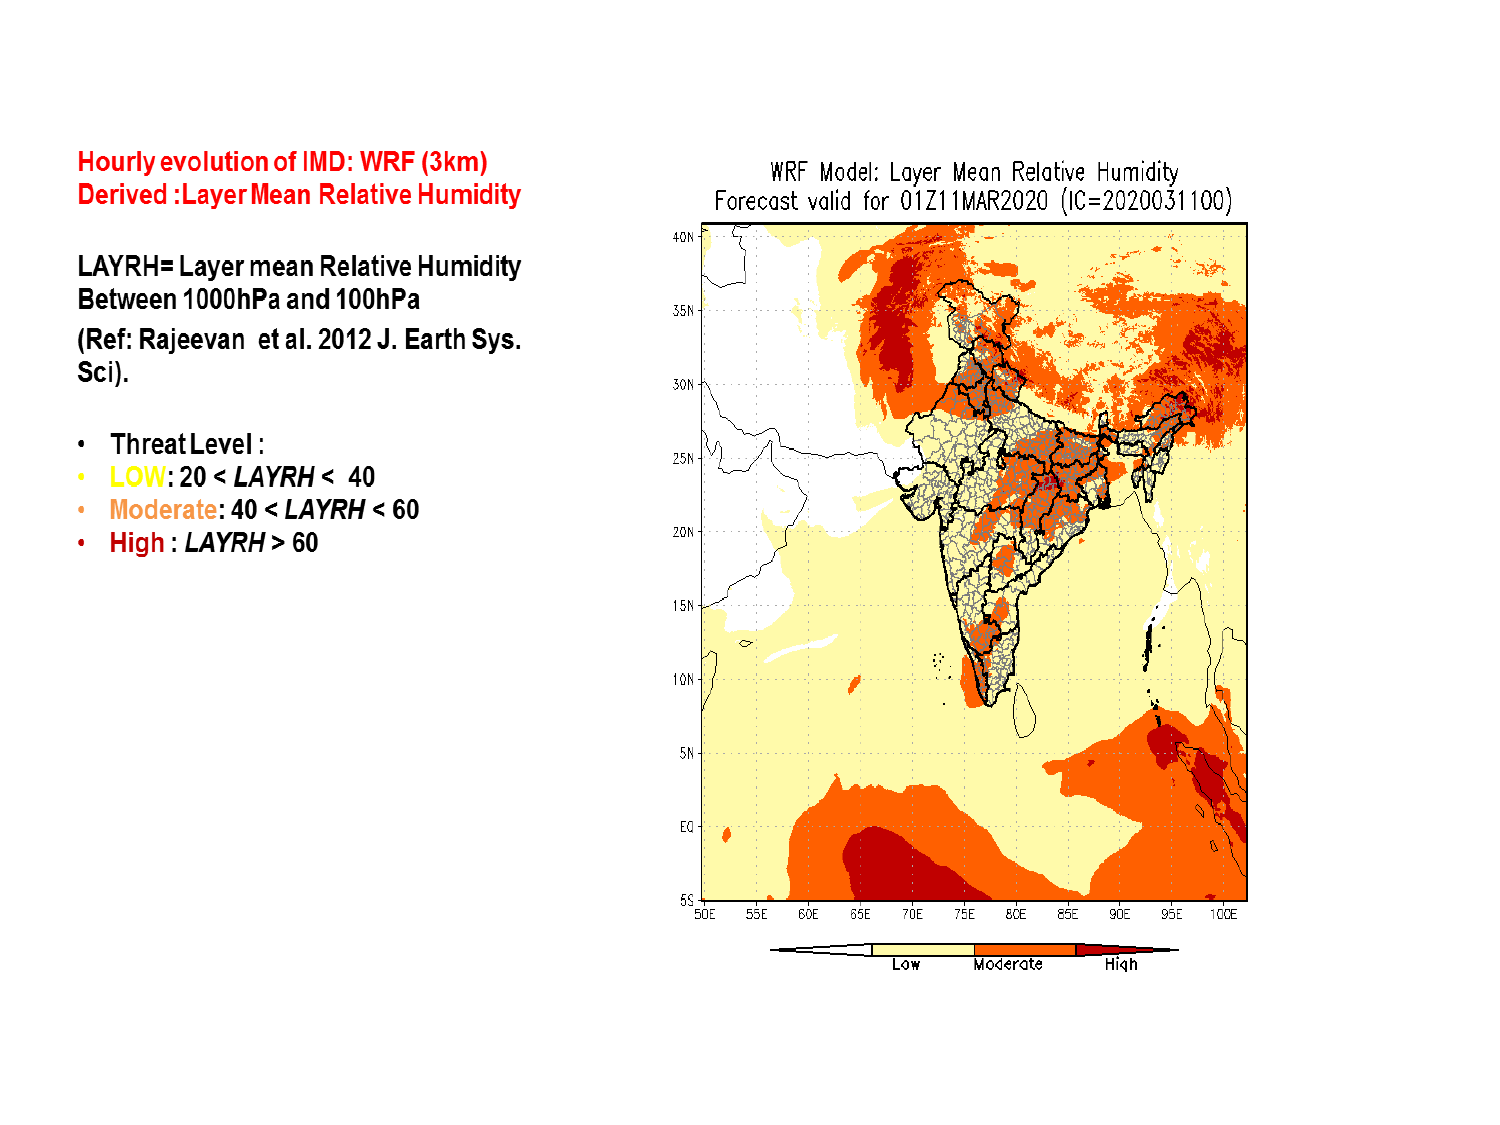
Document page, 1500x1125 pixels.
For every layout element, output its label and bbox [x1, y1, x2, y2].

picture [74, 149, 1426, 976]
